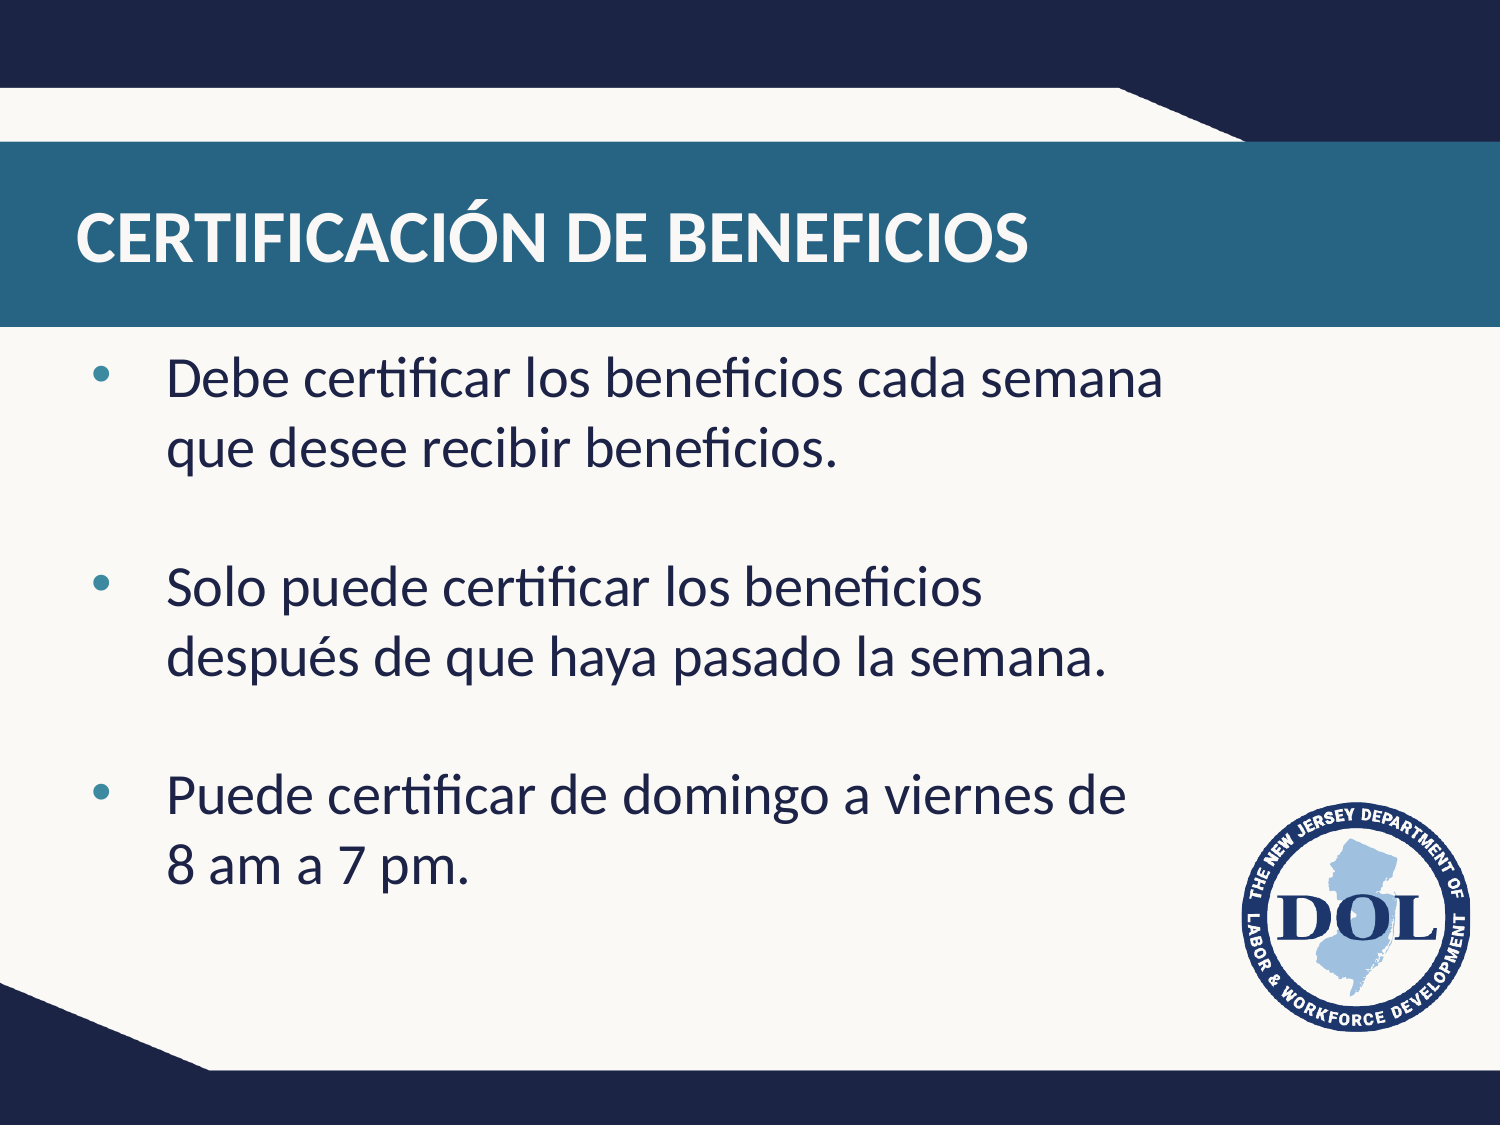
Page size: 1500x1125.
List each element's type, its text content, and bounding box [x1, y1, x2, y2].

text_box Debe certificar los beneficios cada semana que desee recibir beneficios. Solo puede certificar los beneficios después de que haya pasado la semana. Puede certificar de domingo a viernes de 8 am a 7 pm. [89, 336, 1210, 897]
title CERTIFICACIÓN DE BENEFICIOS [74, 184, 1100, 375]
picture [0, 0, 1500, 1125]
